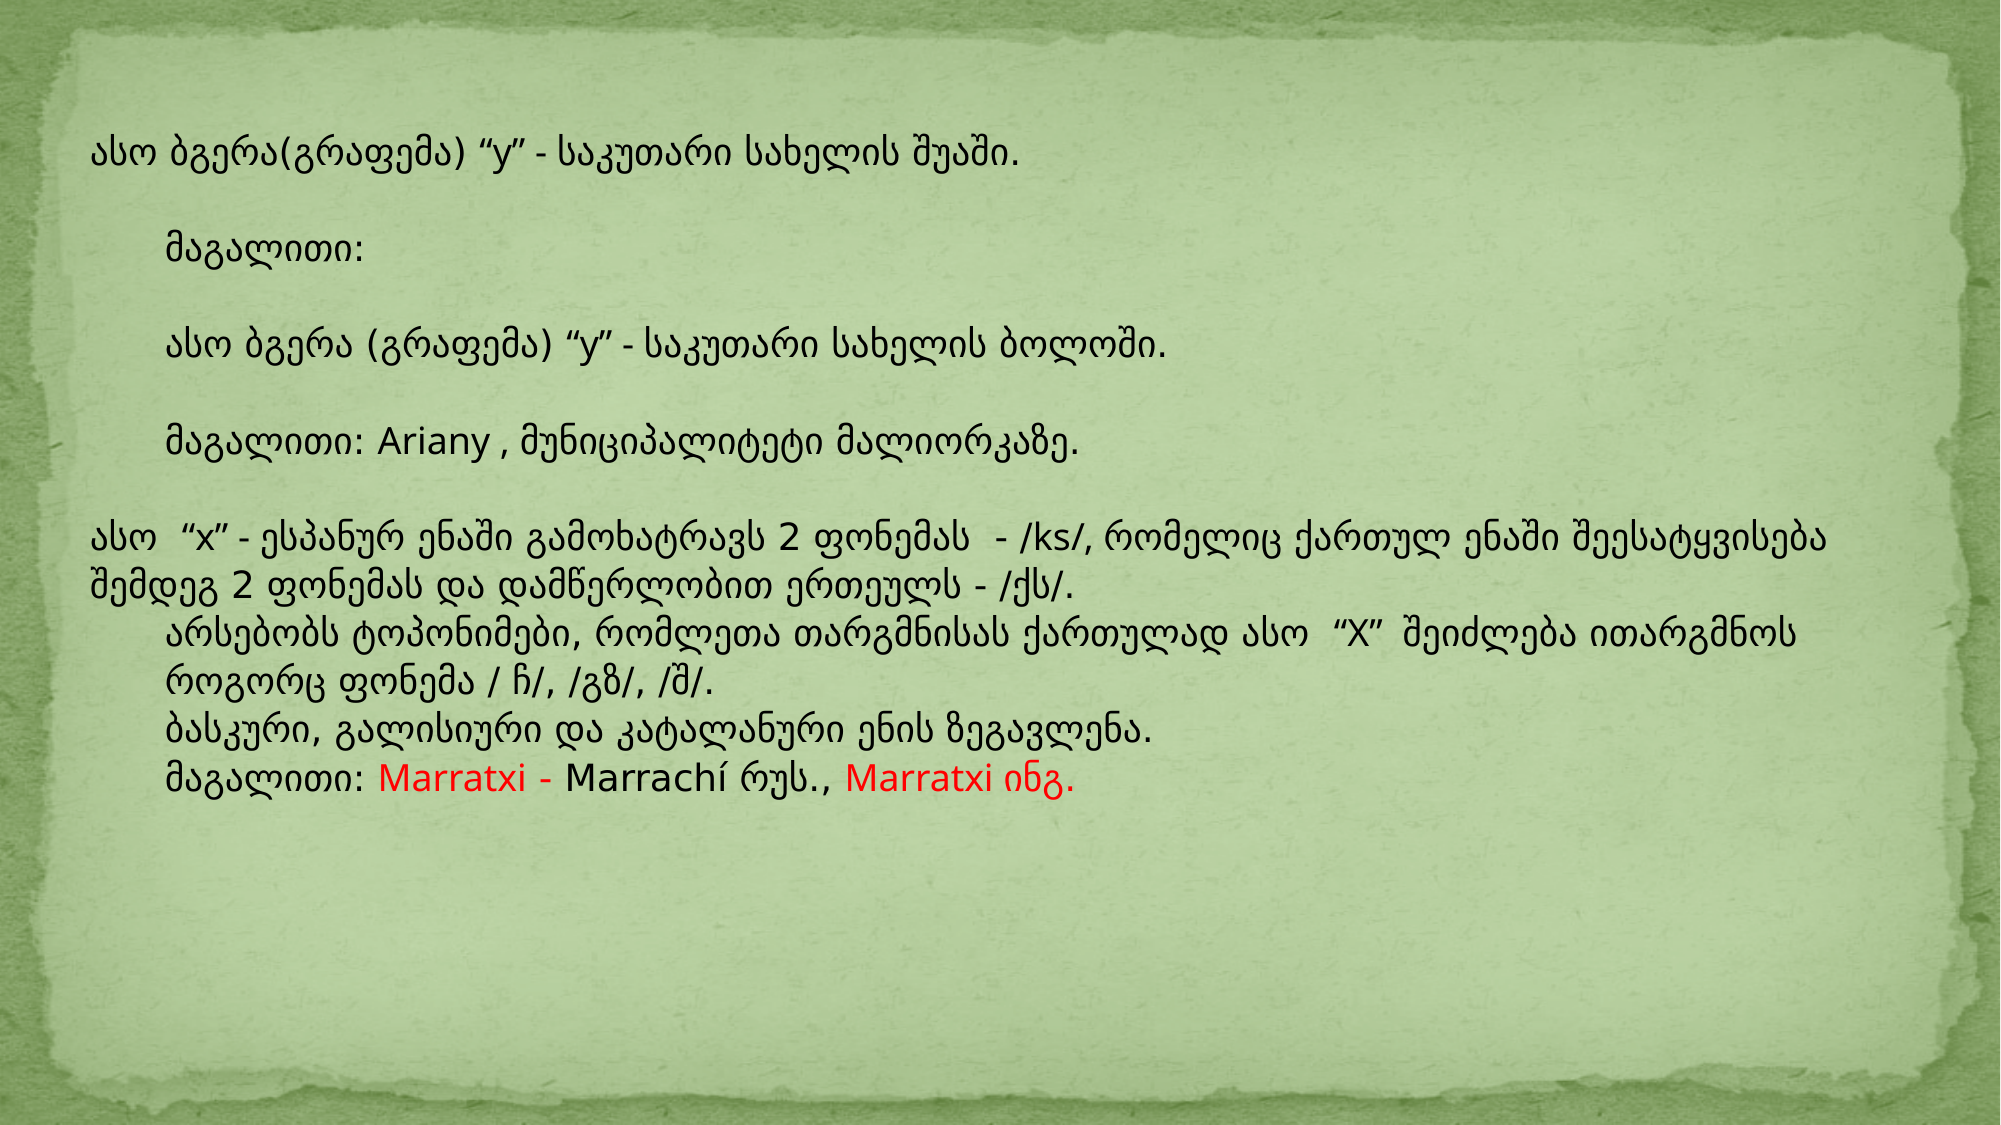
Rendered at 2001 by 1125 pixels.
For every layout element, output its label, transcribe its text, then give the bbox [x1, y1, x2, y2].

text_box ასო ბგერა(გრაფემა) “y” - საკუთარი სახელის შუაში. მაგალითი: ასო ბგერა (გრაფემა) “y” - საკუთარი სახელის ბოლოში. მაგალითი: Ariany , მუნიციპალიტეტი მალიორკაზე. ასო “x” - ესპანურ ენაში გამოხატრავს 2 ფონემას - /ks/, რომელიც ქართულ ენაში შეესატყვისება შემდეგ 2 ფონემას და დამწერლობით ერთეულს - /ქს/. არსებობს ტოპონიმები, რომლეთა თარგმნისას ქართულად ასო “X” შეიძლება ითარგმნოს როგორც ფონემა / ჩ/, /გზ/, /შ/. ბასკური, გალისიური და კატალანური ენის ზეგავლენა. მაგალითი: Marratxi - Marrachí რუს., Marratxi ინგ. [75, 117, 1913, 806]
